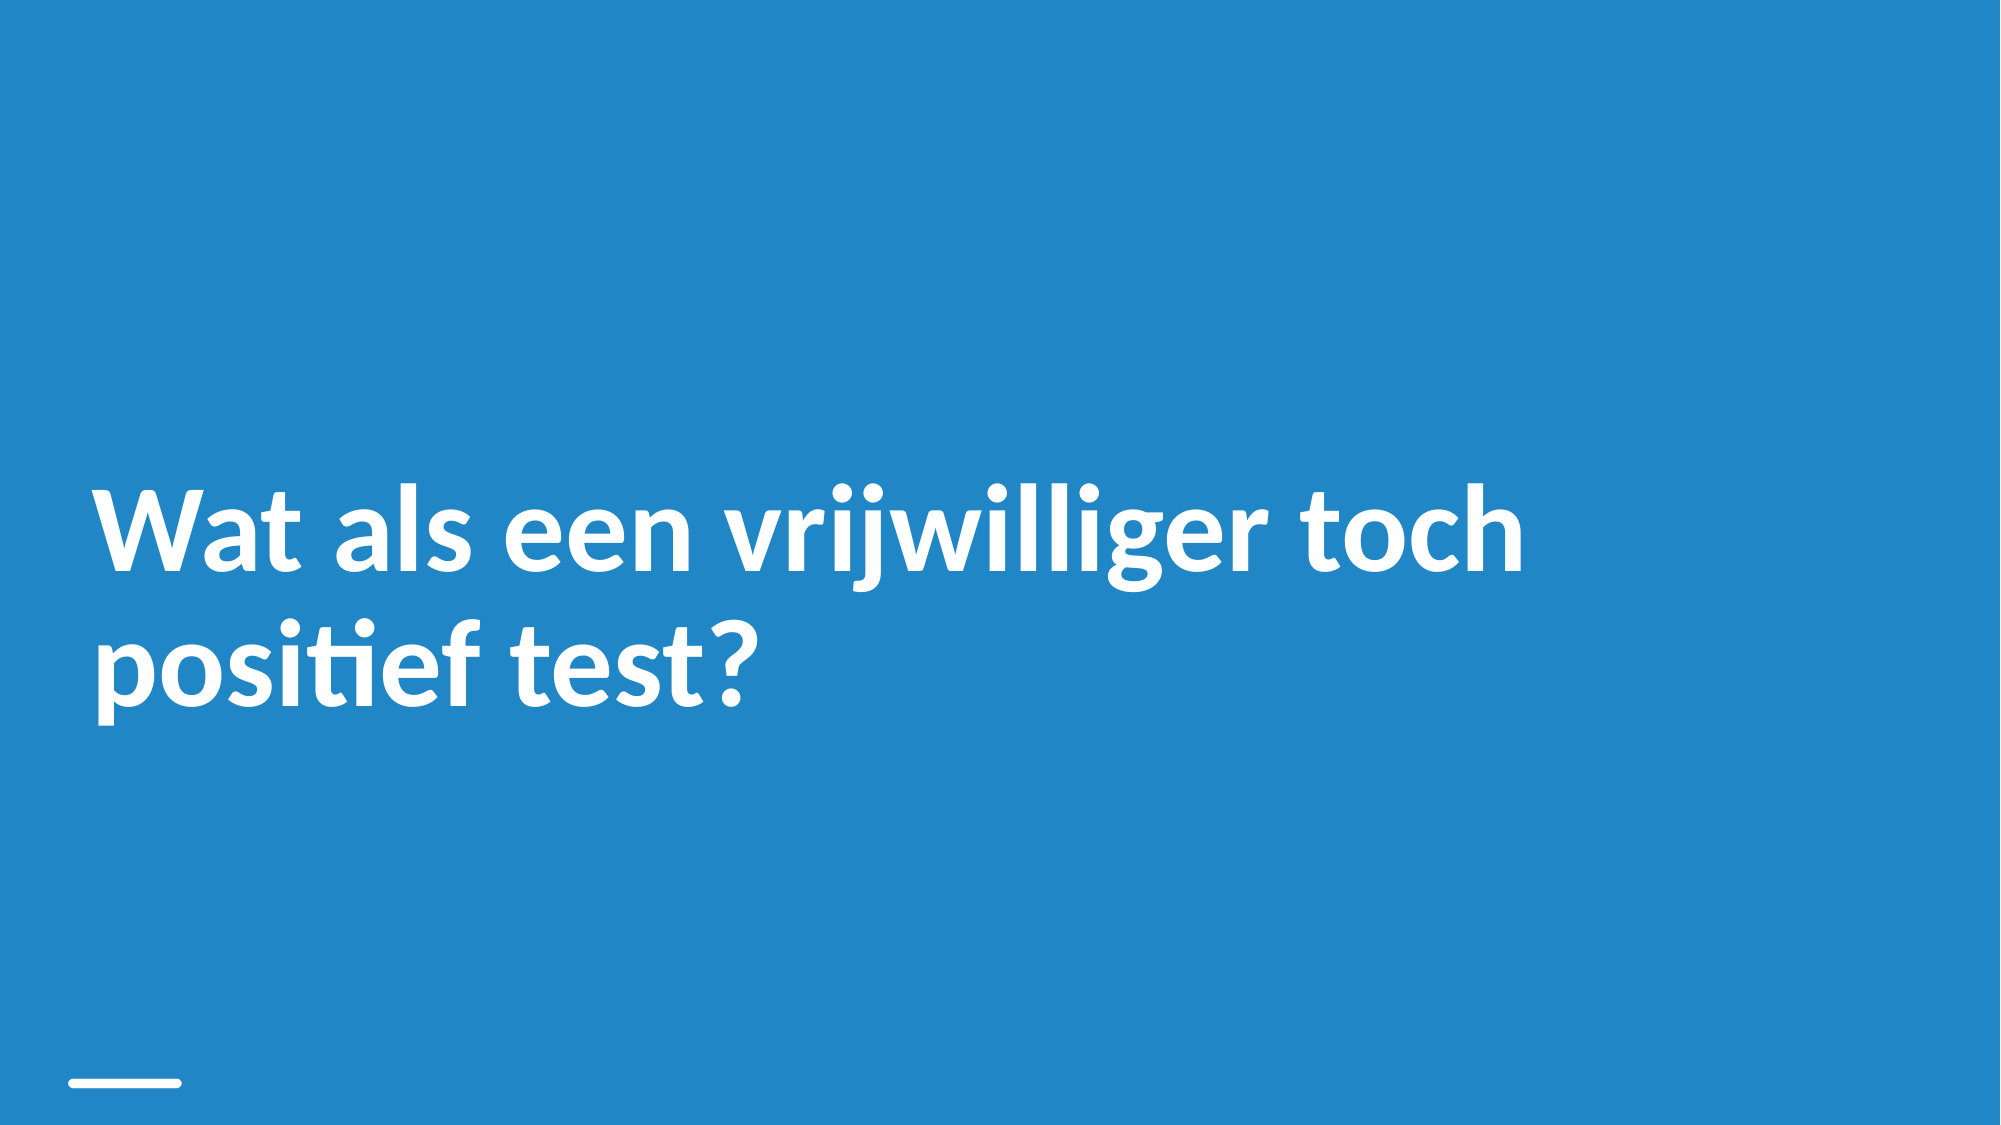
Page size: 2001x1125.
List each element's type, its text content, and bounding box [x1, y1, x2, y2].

title Wat als een vrijwilliger toch positief test? [76, 272, 1922, 741]
picture [65, 1074, 184, 1092]
